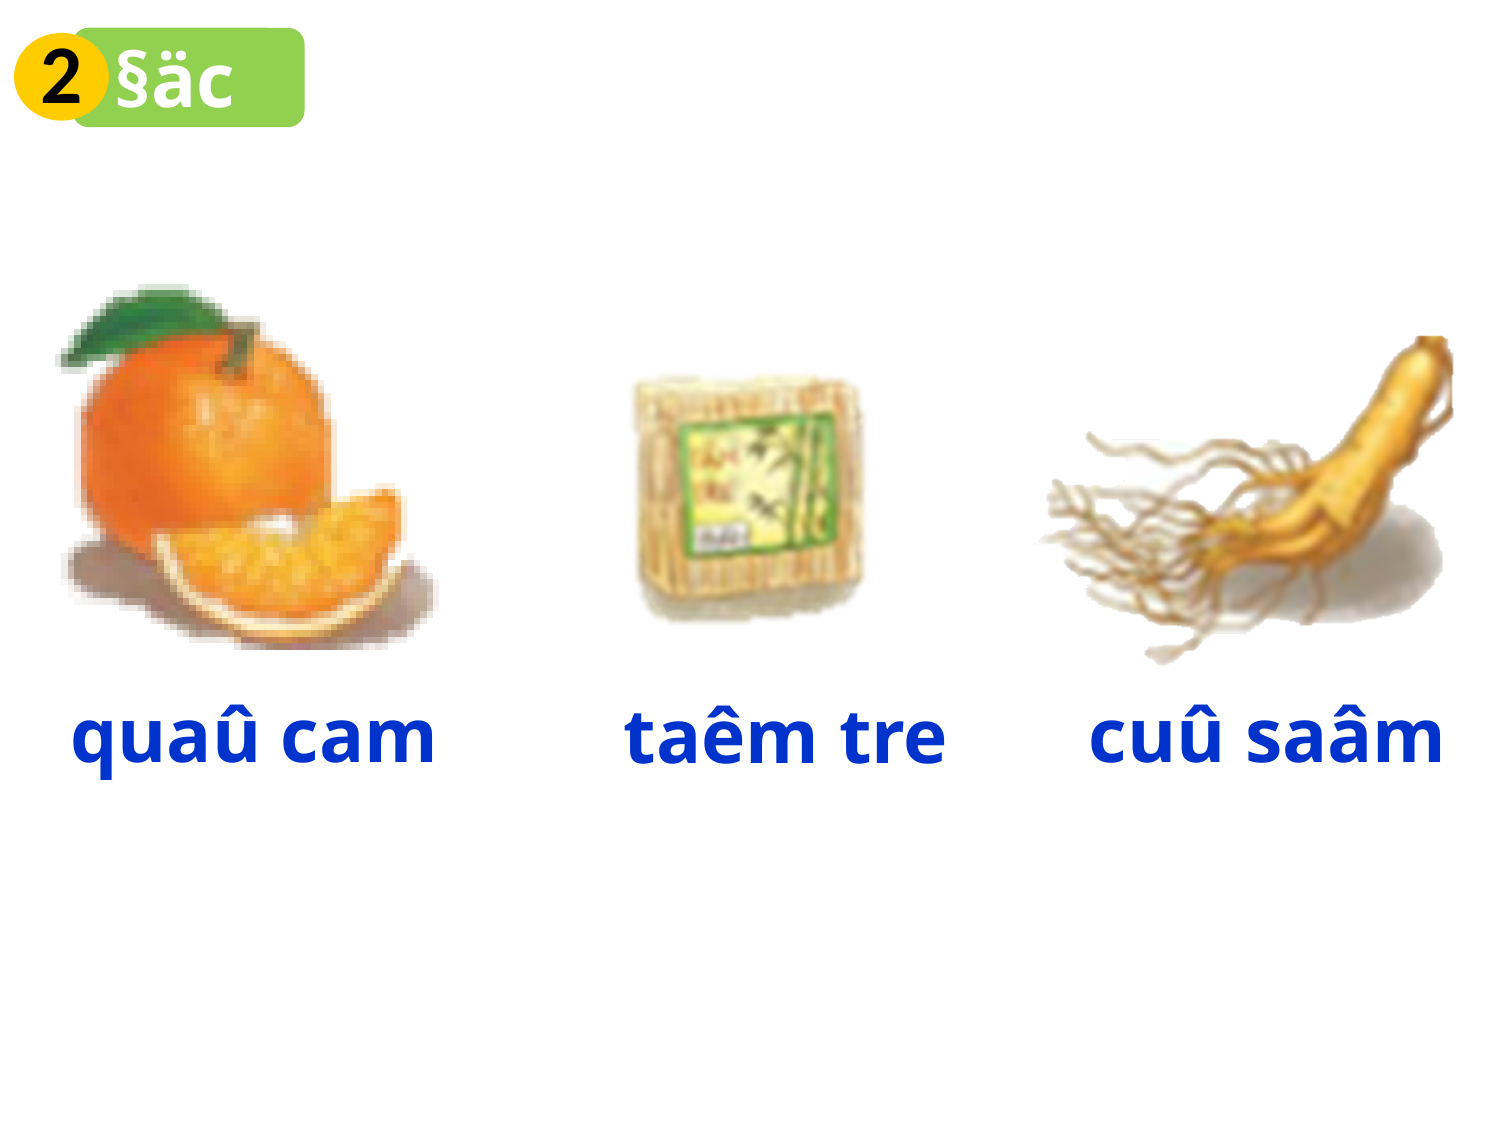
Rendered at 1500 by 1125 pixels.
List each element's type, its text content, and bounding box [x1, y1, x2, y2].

text_box taêm tre [609, 681, 964, 787]
picture [525, 337, 943, 751]
text_box quaû cam [55, 679, 454, 785]
text_box cuû saâm [1073, 679, 1462, 785]
picture [0, 240, 521, 666]
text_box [13, 12, 339, 132]
picture [1030, 299, 1500, 667]
